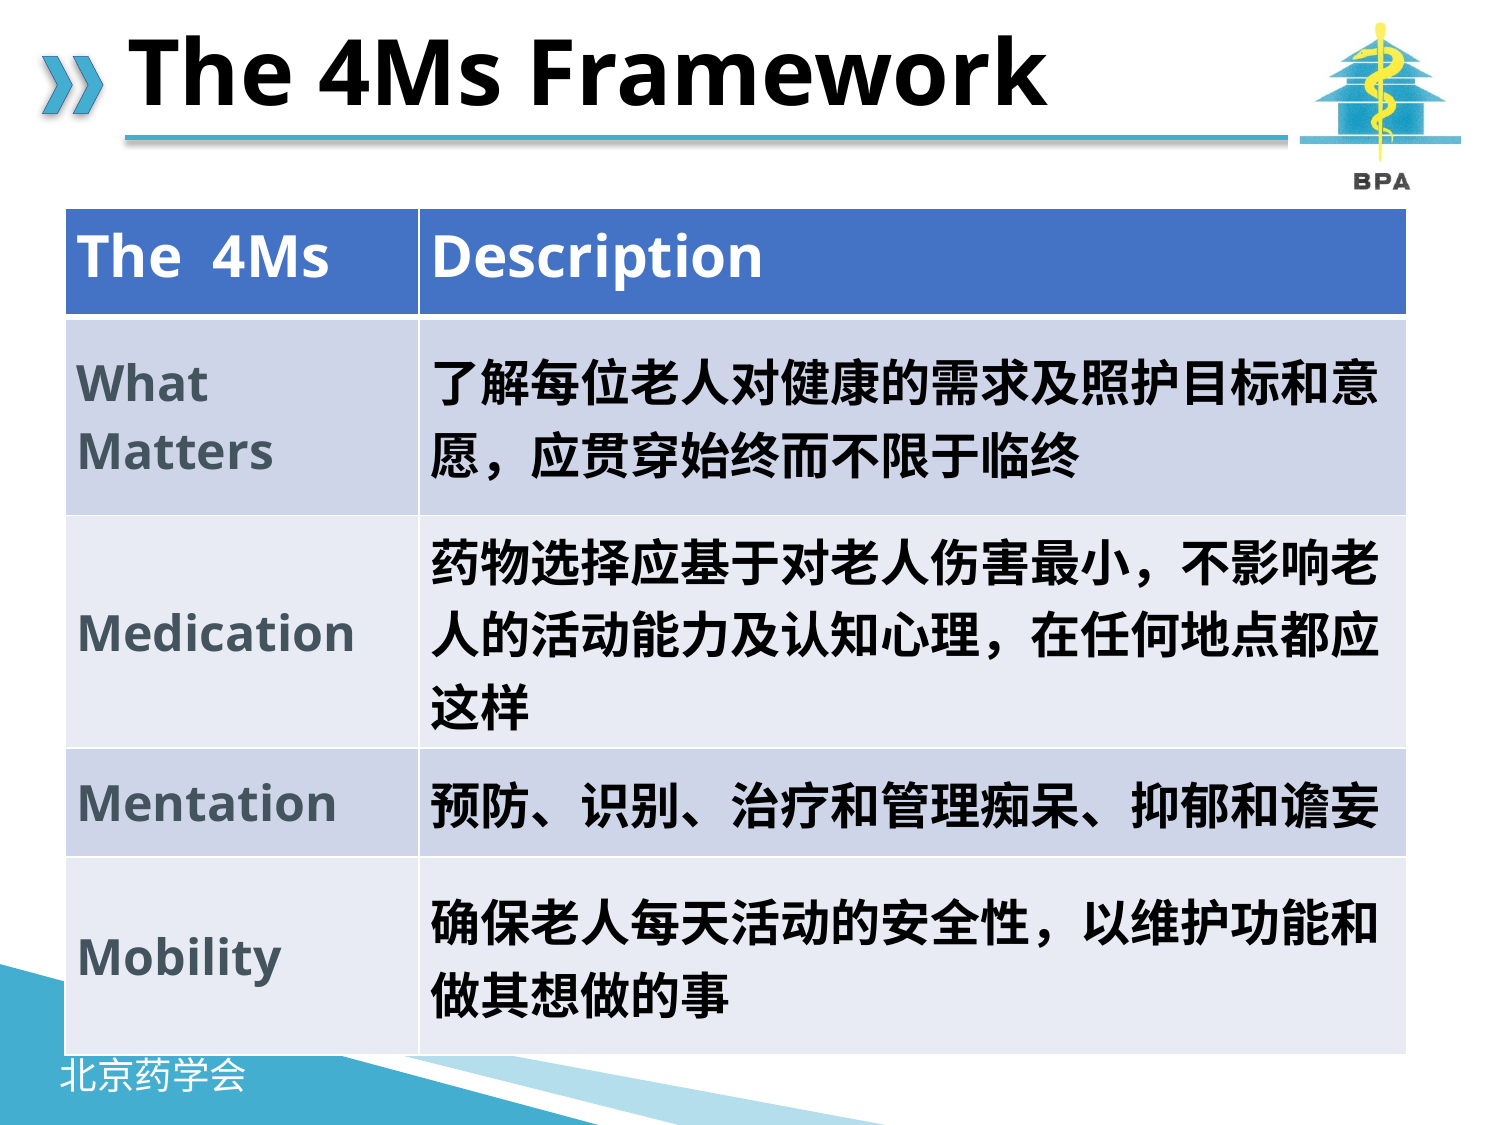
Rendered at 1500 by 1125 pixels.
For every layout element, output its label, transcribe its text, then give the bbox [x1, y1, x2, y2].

title The 4Ms Framework [112, 0, 1406, 152]
table_header Description [420, 209, 1406, 314]
table_cell Medication [66, 516, 418, 747]
picture [1288, 15, 1476, 194]
table_cell 了解每位老人对健康的需求及照护目标和意愿，应贯穿始终而不限于临终 [420, 320, 1406, 515]
table_cell 药物选择应基于对老人伤害最小，不影响老人的活动能力及认知心理，在任何地点都应这样 [420, 516, 1406, 747]
table_cell 预防、识别、治疗和管理痴呆、抑郁和谵妄 [420, 749, 1406, 856]
table_header The 4Ms [66, 209, 418, 314]
table_cell Mobility [66, 858, 418, 1054]
table_cell Mentation [66, 749, 418, 856]
table_cell 确保老人每天活动的安全性，以维护功能和做其想做的事 [420, 858, 1406, 1054]
table_cell What Matters [66, 320, 418, 515]
